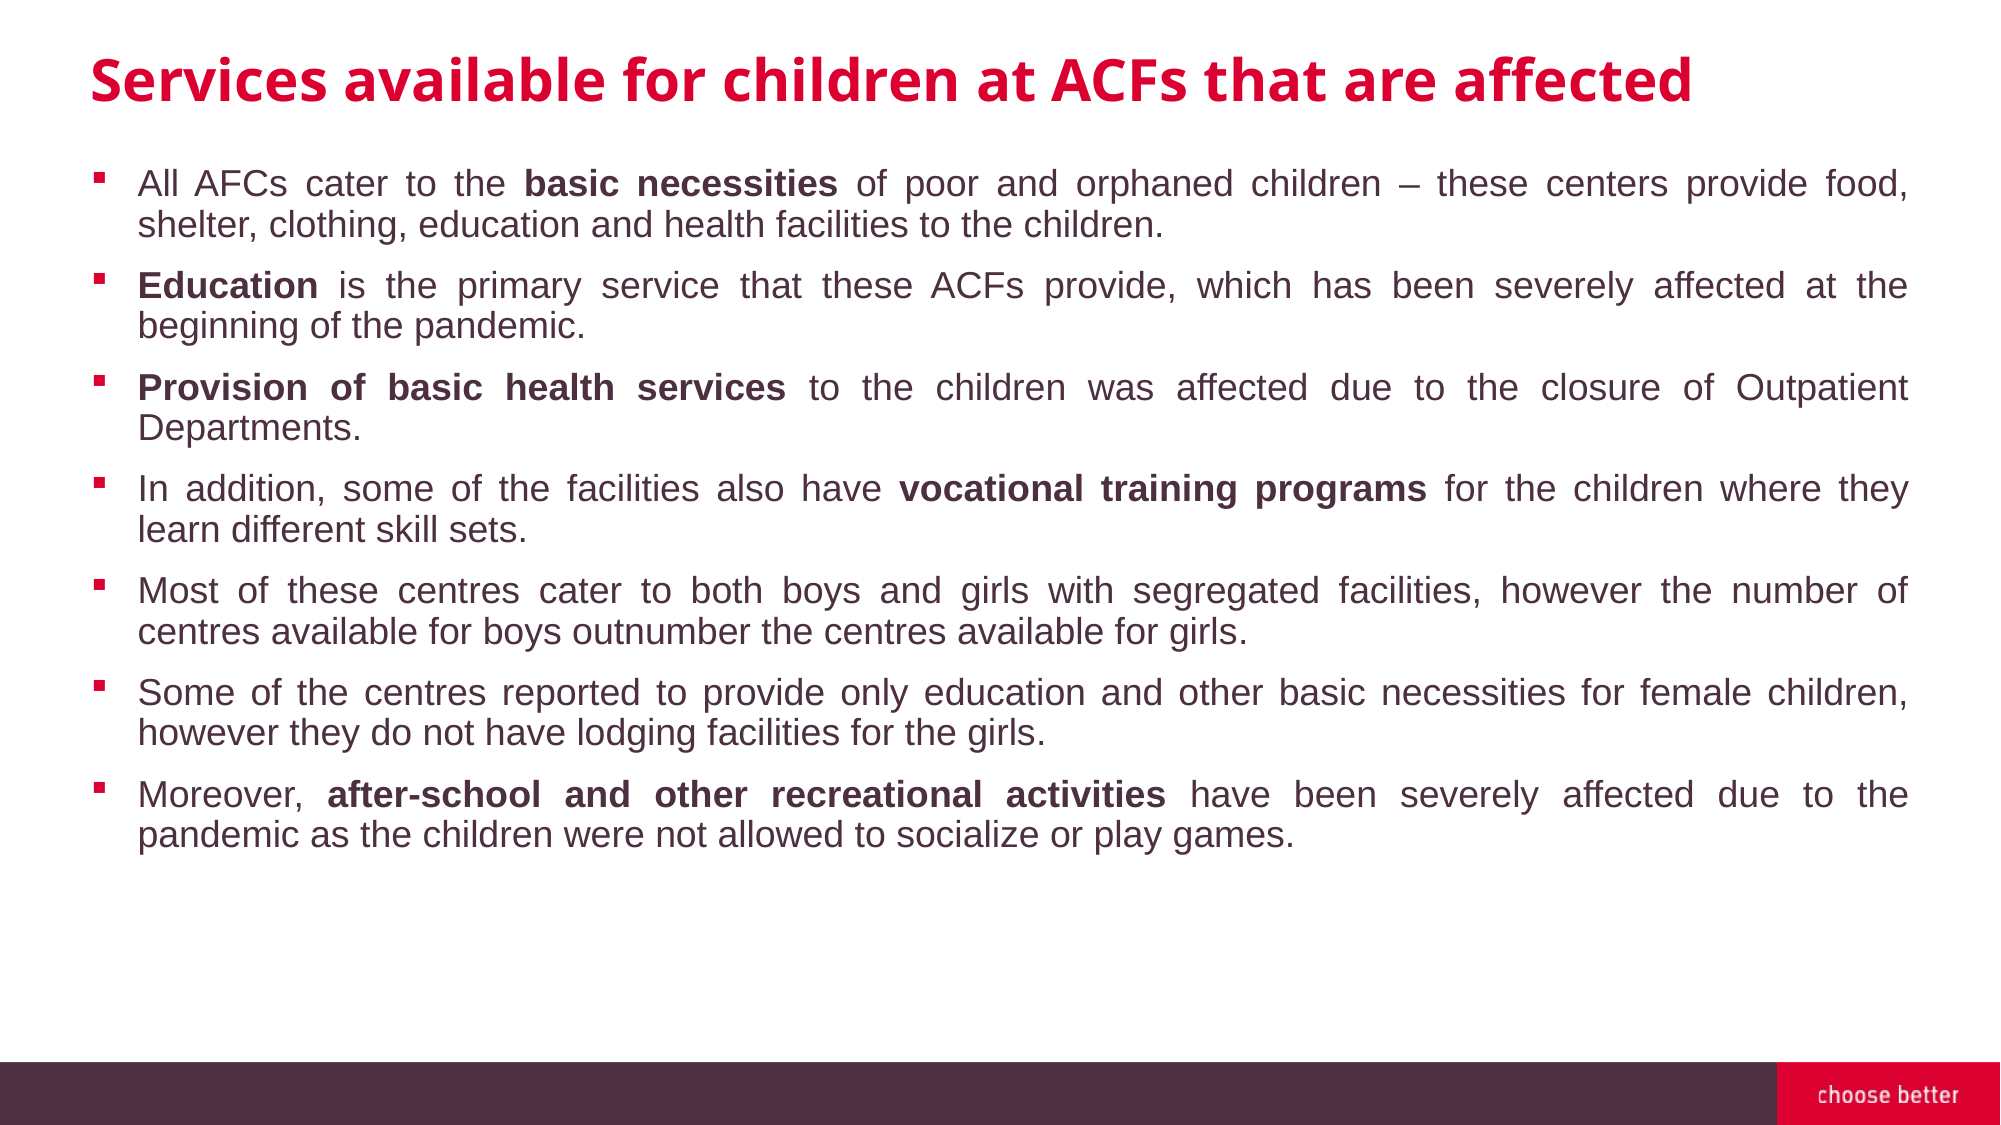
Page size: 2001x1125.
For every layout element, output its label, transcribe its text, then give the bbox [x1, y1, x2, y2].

text_box [90, 142, 1910, 1045]
text_box Services available for children at ACFs that are affected [90, 14, 1957, 142]
